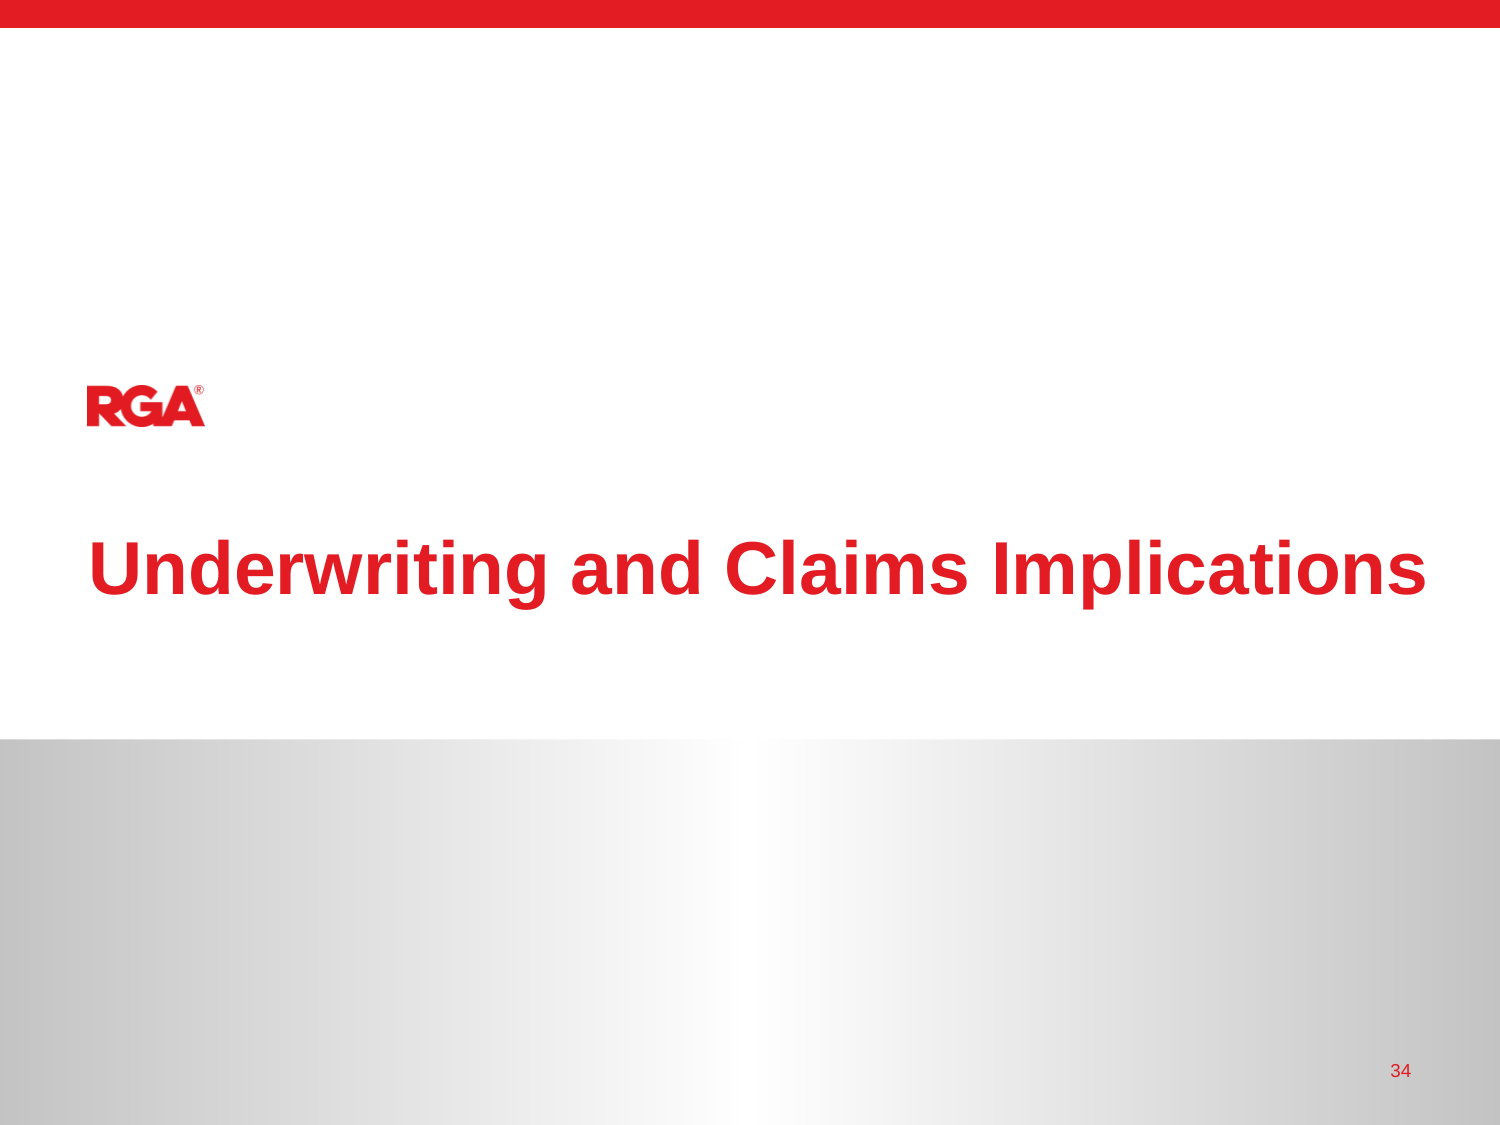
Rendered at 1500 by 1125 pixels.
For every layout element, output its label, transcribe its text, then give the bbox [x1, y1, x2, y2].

slide_number 34 [1328, 1058, 1412, 1094]
title Underwriting and Claims Implications [88, 468, 1459, 610]
picture [87, 385, 205, 427]
